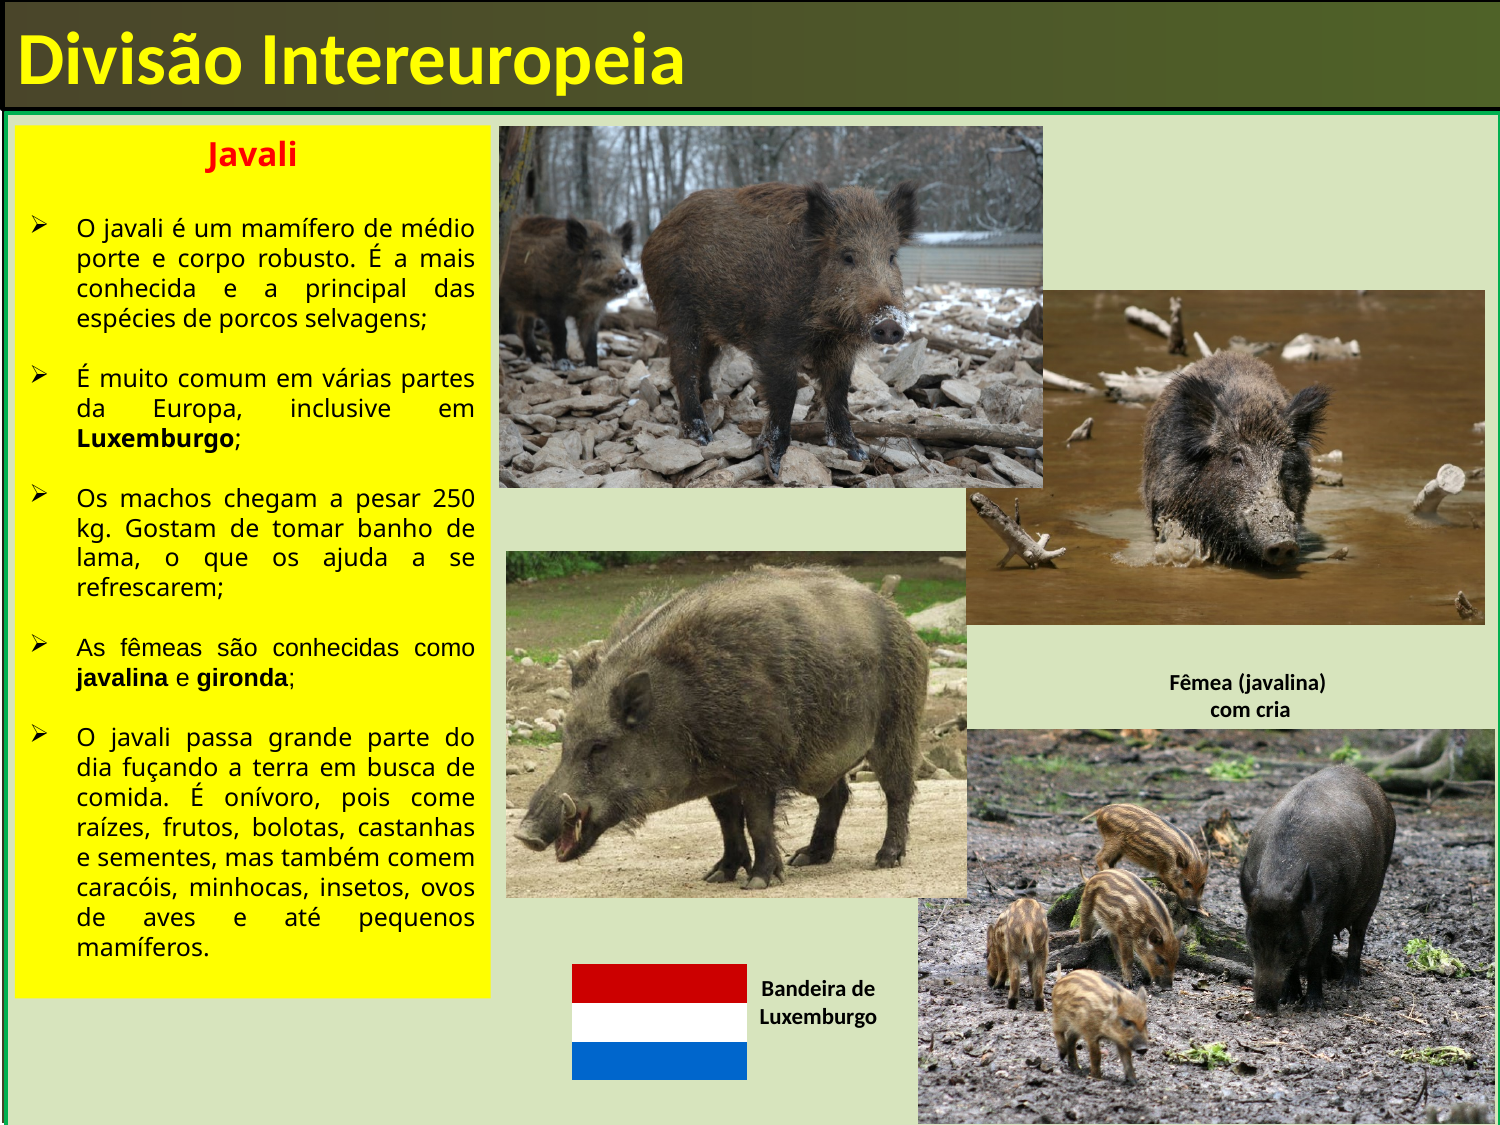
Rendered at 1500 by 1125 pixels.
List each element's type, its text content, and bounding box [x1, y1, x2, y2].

text_box Javali O javali é um mamífero de médio porte e corpo robusto. É a mais conhecida e a principal das espécies de porcos selvagens; É muito comum em várias partes da Europa, inclusive em Luxemburgo; Os machos chegam a pesar 250 kg. Gostam de tomar banho de lama, o que os ajuda a se refrescarem; As fêmeas são conhecidas como javalina e gironda; O javali passa grande parte do dia fuçando a terra em busca de comida. É onívoro, pois come raízes, frutos, bolotas, castanhas e sementes, mas também comem caracóis, minhocas, insetos, ovos de aves e até pequenos mamíferos. [14, 125, 491, 999]
picture [572, 963, 747, 1080]
text_box Bandeira de Luxemburgo [750, 966, 900, 1064]
text_box Fêmea (javalina) com cria [1001, 660, 1500, 730]
picture [499, 125, 1495, 1124]
